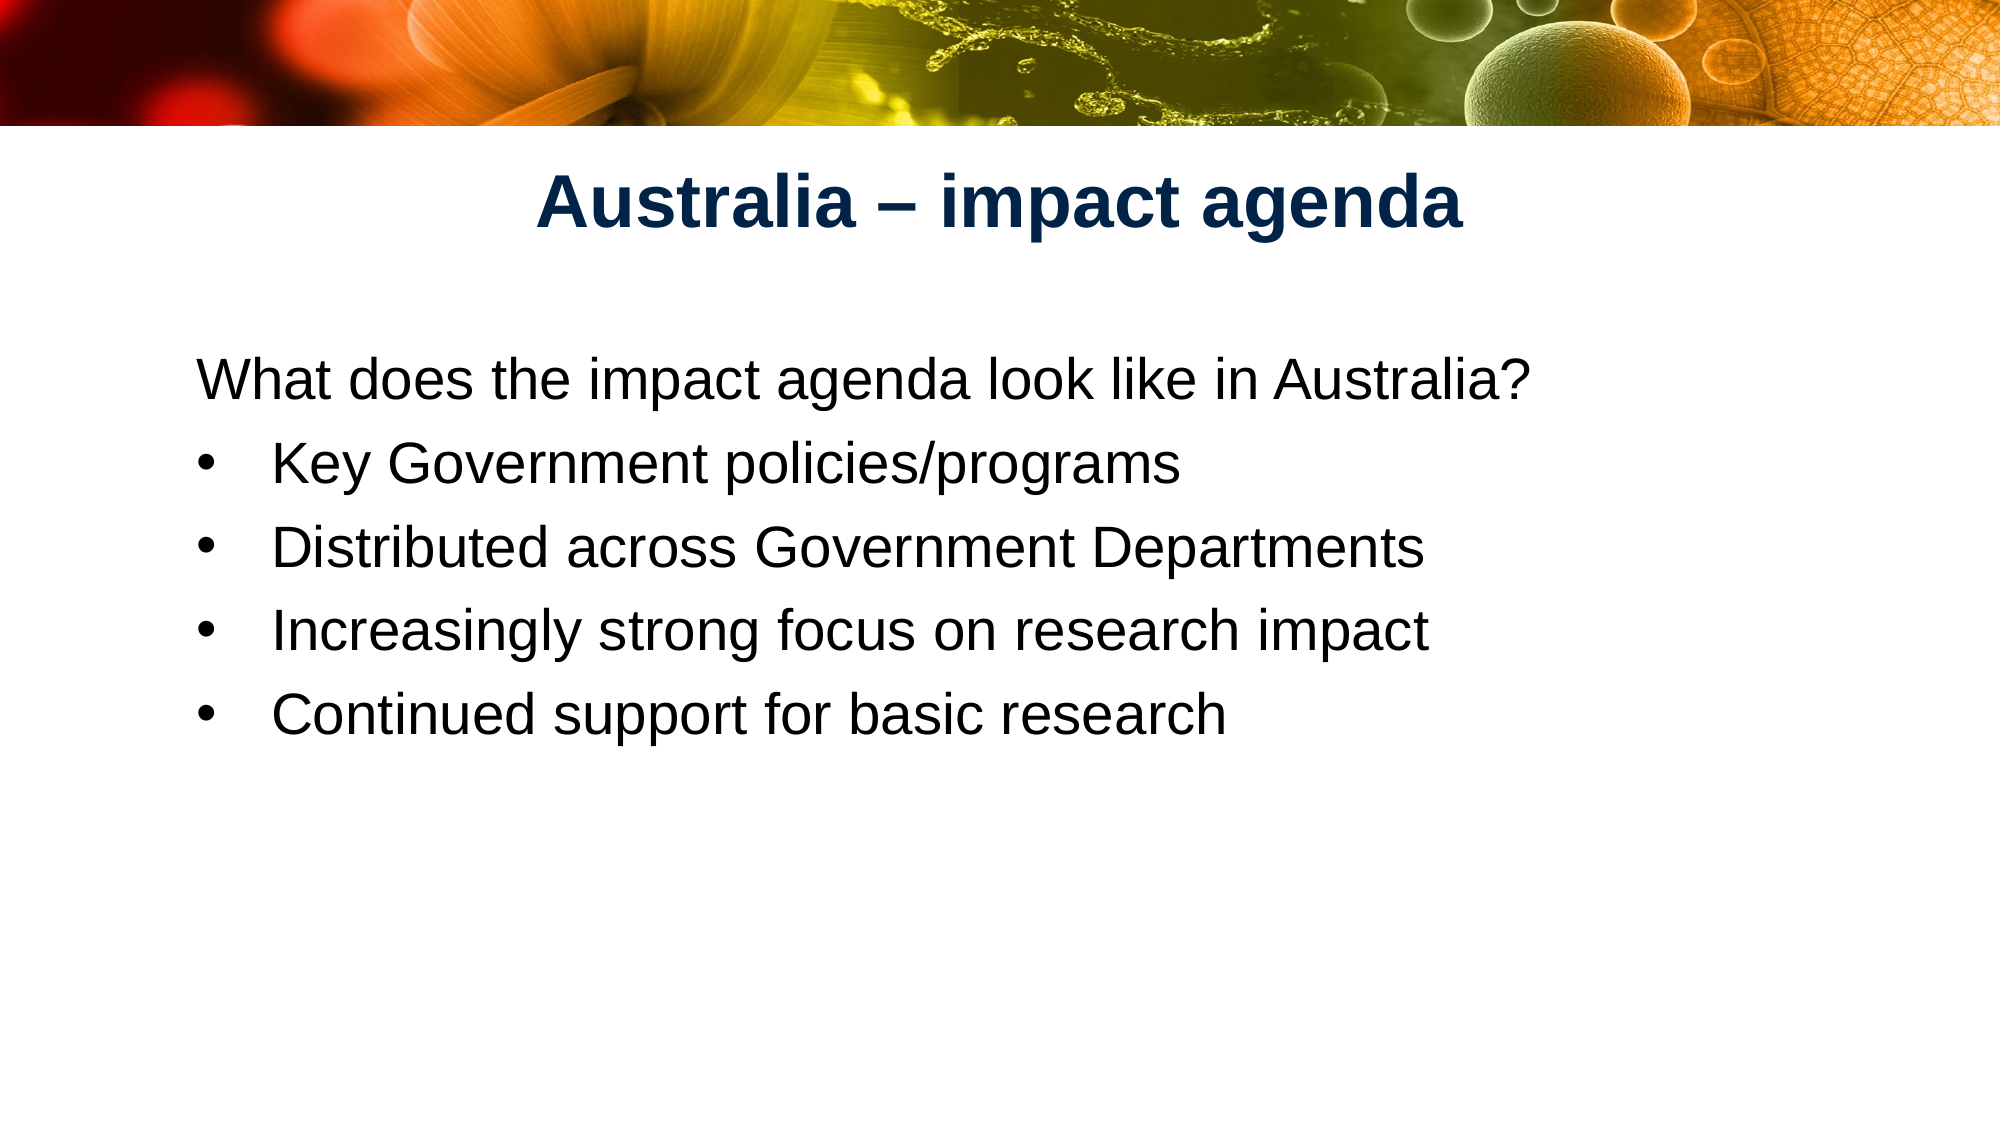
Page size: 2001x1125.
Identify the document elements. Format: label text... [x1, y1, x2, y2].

picture [0, 0, 2000, 126]
title Australia – impact agenda [181, 153, 1819, 252]
list What does the impact agenda look like in Australia? Key Government policies/programs Distributed across Government Departments Increasingly strong focus on research impact Continued support for basic research [181, 342, 1819, 790]
